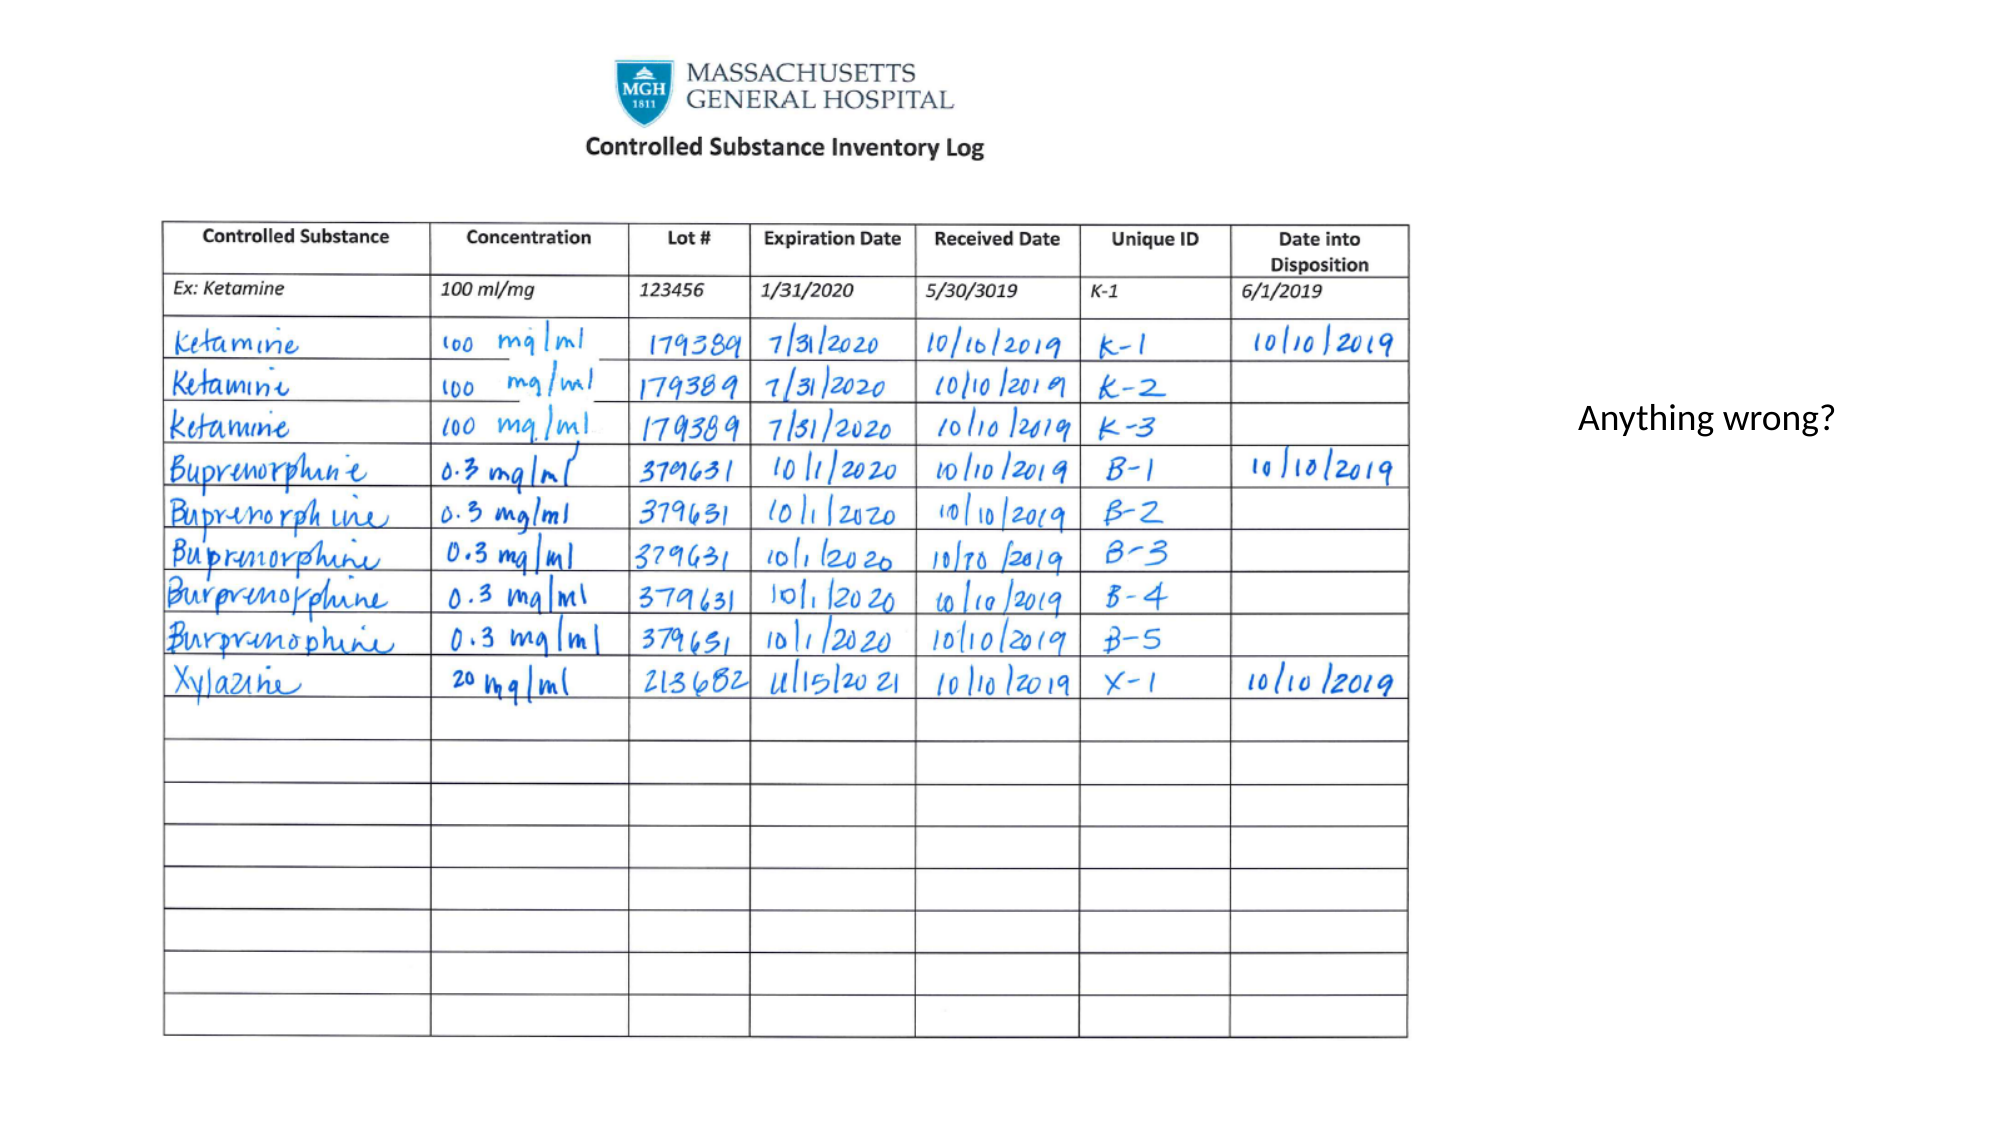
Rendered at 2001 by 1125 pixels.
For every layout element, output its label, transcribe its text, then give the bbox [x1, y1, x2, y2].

picture [79, 28, 1484, 1116]
text_box Anything wrong? [1563, 385, 1862, 445]
